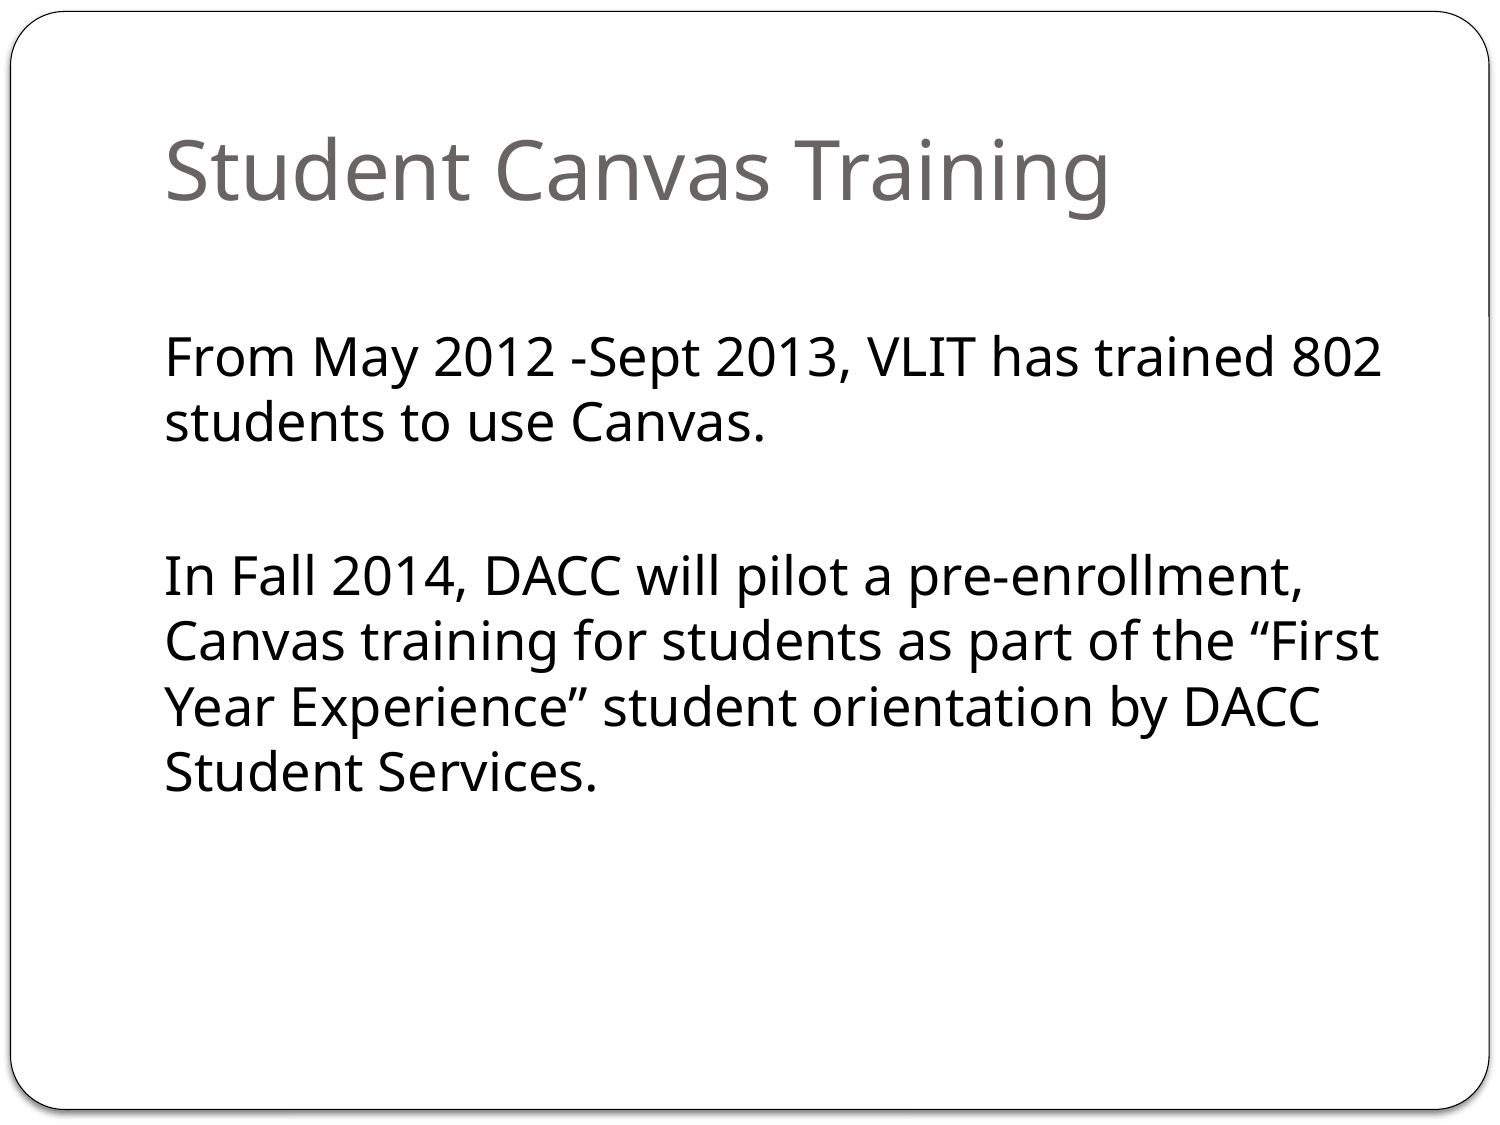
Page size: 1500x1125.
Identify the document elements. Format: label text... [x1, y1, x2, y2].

title Student Canvas Training [150, 45, 1425, 233]
list From May 2012 -Sept 2013, VLIT has trained 802 students to use Canvas. In Fall 2014, DACC will pilot a pre-enrollment, Canvas training for students as part of the “First Year Experience” student orientation by DACC Student Services. [150, 237, 1425, 988]
